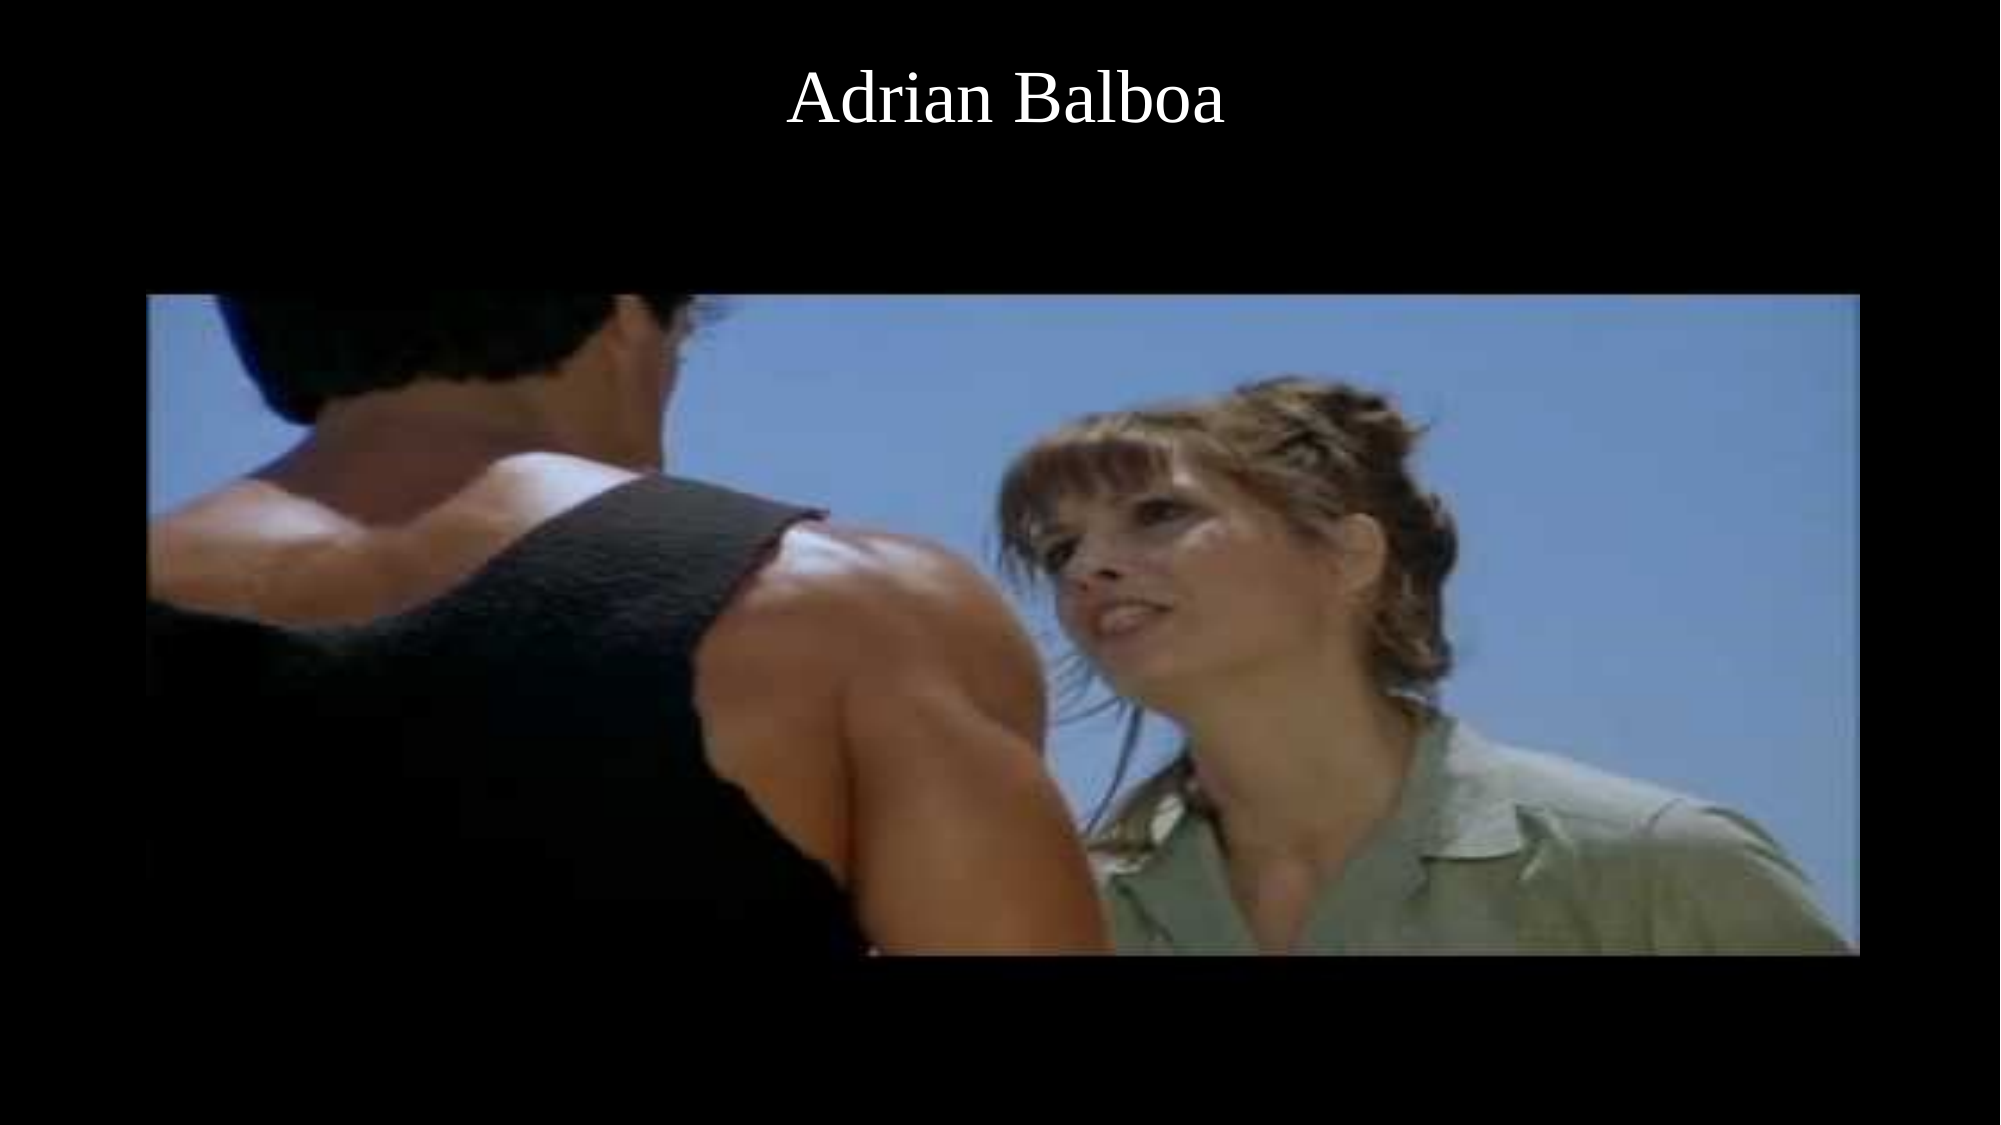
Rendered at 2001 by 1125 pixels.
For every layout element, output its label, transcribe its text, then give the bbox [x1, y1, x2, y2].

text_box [145, 167, 1861, 1085]
text_box Adrian Balboa [321, 40, 1718, 167]
